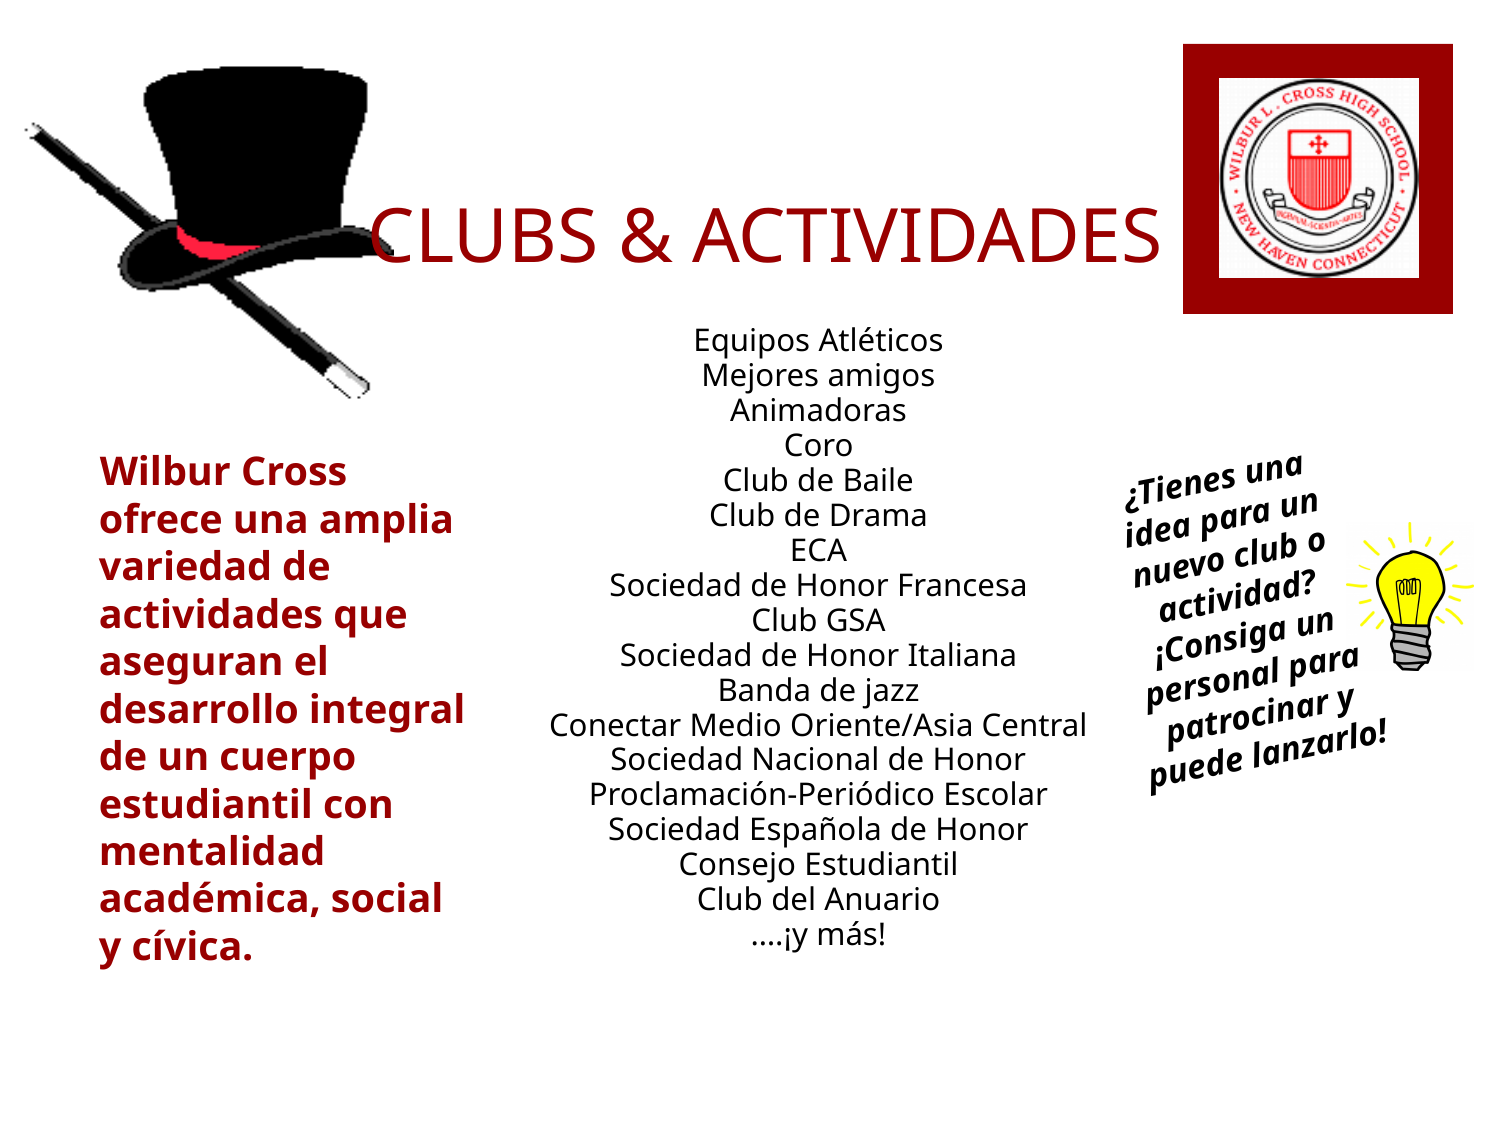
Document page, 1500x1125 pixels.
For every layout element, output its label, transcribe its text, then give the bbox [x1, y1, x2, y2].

picture [1219, 78, 1419, 278]
text_box Wilbur Cross ofrece una amplia variedad de actividades que aseguran el desarrollo integral de un cuerpo estudiantil con mentalidad académica, social y cívica. [74, 438, 485, 1004]
list ¿Tienes una idea para un nuevo club o actividad? ¡Consiga un personal para patrocinar y puede lanzarlo! [1072, 423, 1414, 834]
list Equipos Atléticos Mejores amigos Animadoras Coro Club de Baile Club de Drama ECA Sociedad de Honor Francesa Club GSA Sociedad de Honor Italiana Banda de jazz Conectar Medio Oriente/Asia Central Sociedad Nacional de Honor Proclamación-Periódico Escolar Sociedad Española de Honor Consejo Estudiantil Club del Anuario ….¡y más! [518, 326, 1120, 1047]
picture [21, 63, 394, 402]
title CLUBS & ACTIVIDADES [399, 138, 1300, 326]
picture [1345, 522, 1474, 672]
